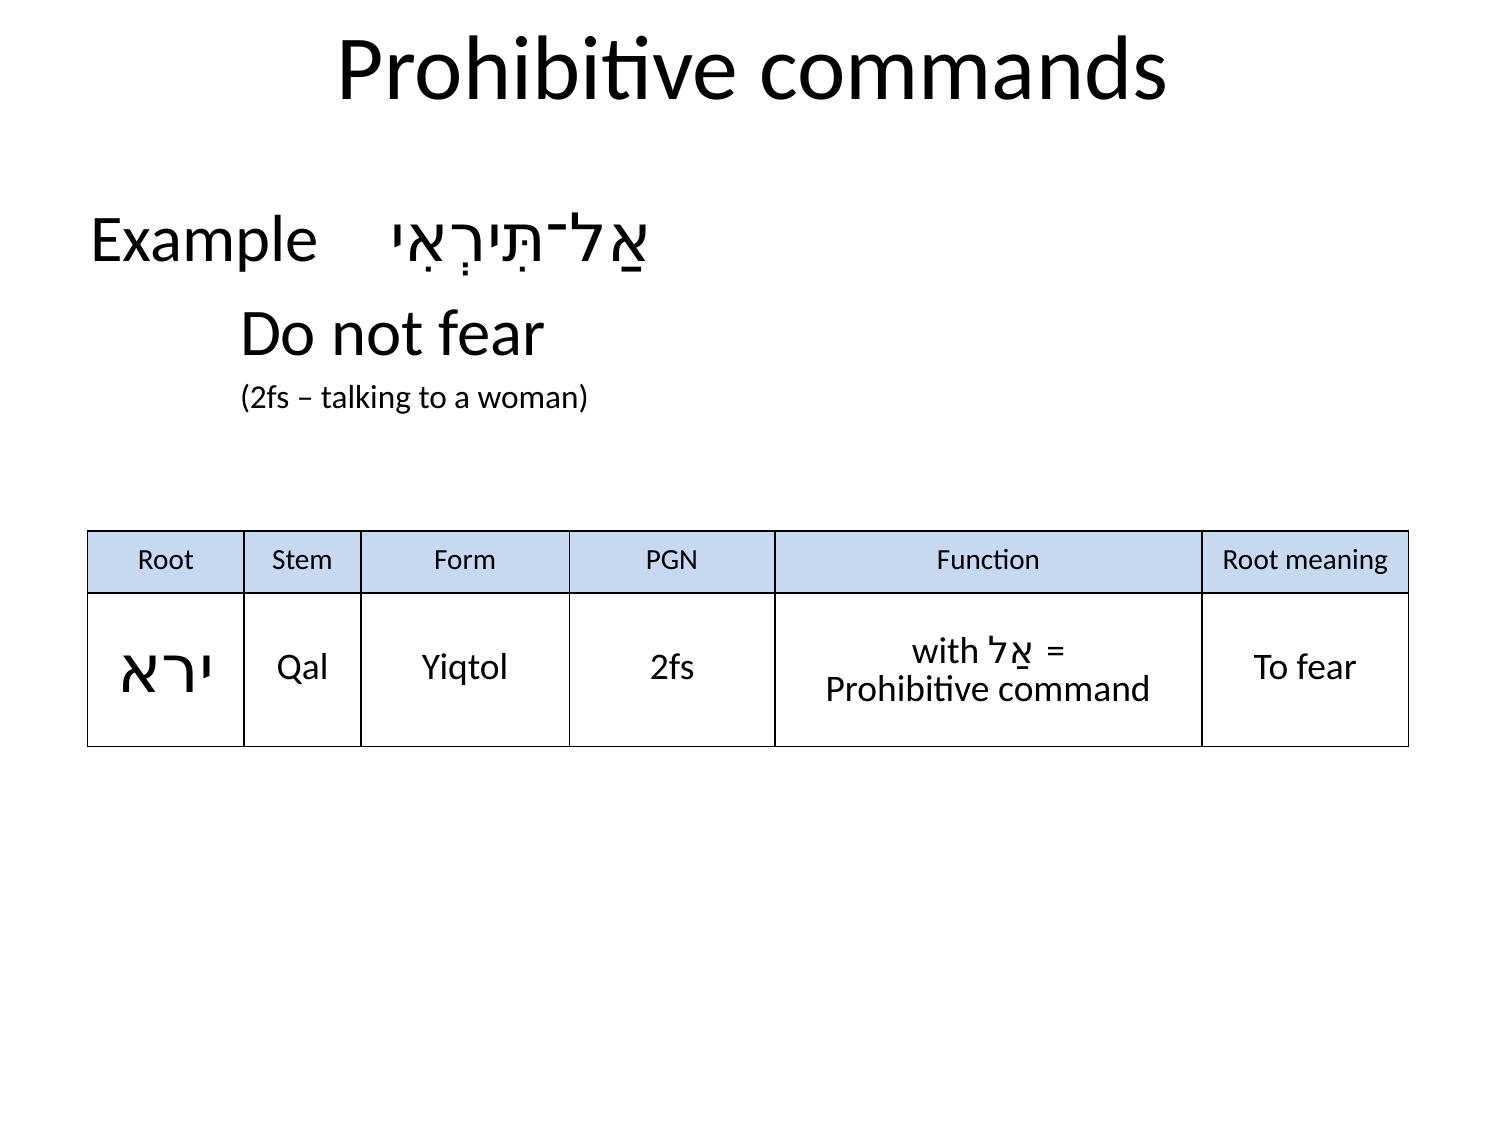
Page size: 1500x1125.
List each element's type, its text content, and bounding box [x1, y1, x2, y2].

title Prohibitive commands [78, 0, 1429, 125]
list Example אַל־תִּירְאִי Do not fear (2fs – talking to a woman) [75, 187, 1425, 488]
table_header PGN [570, 532, 774, 592]
table_cell with אַל = Prohibitive command [776, 594, 1201, 746]
table_header Root meaning [1203, 532, 1408, 592]
table_header Form [362, 532, 569, 592]
table_cell ירא [88, 594, 243, 746]
table_cell Yiqtol [362, 594, 569, 746]
table_cell Qal [245, 594, 360, 746]
table_header Stem [245, 532, 360, 592]
table_header Function [776, 532, 1201, 592]
table_header Root [88, 532, 243, 592]
table_cell To fear [1203, 594, 1408, 746]
table_cell 2fs [570, 594, 774, 746]
